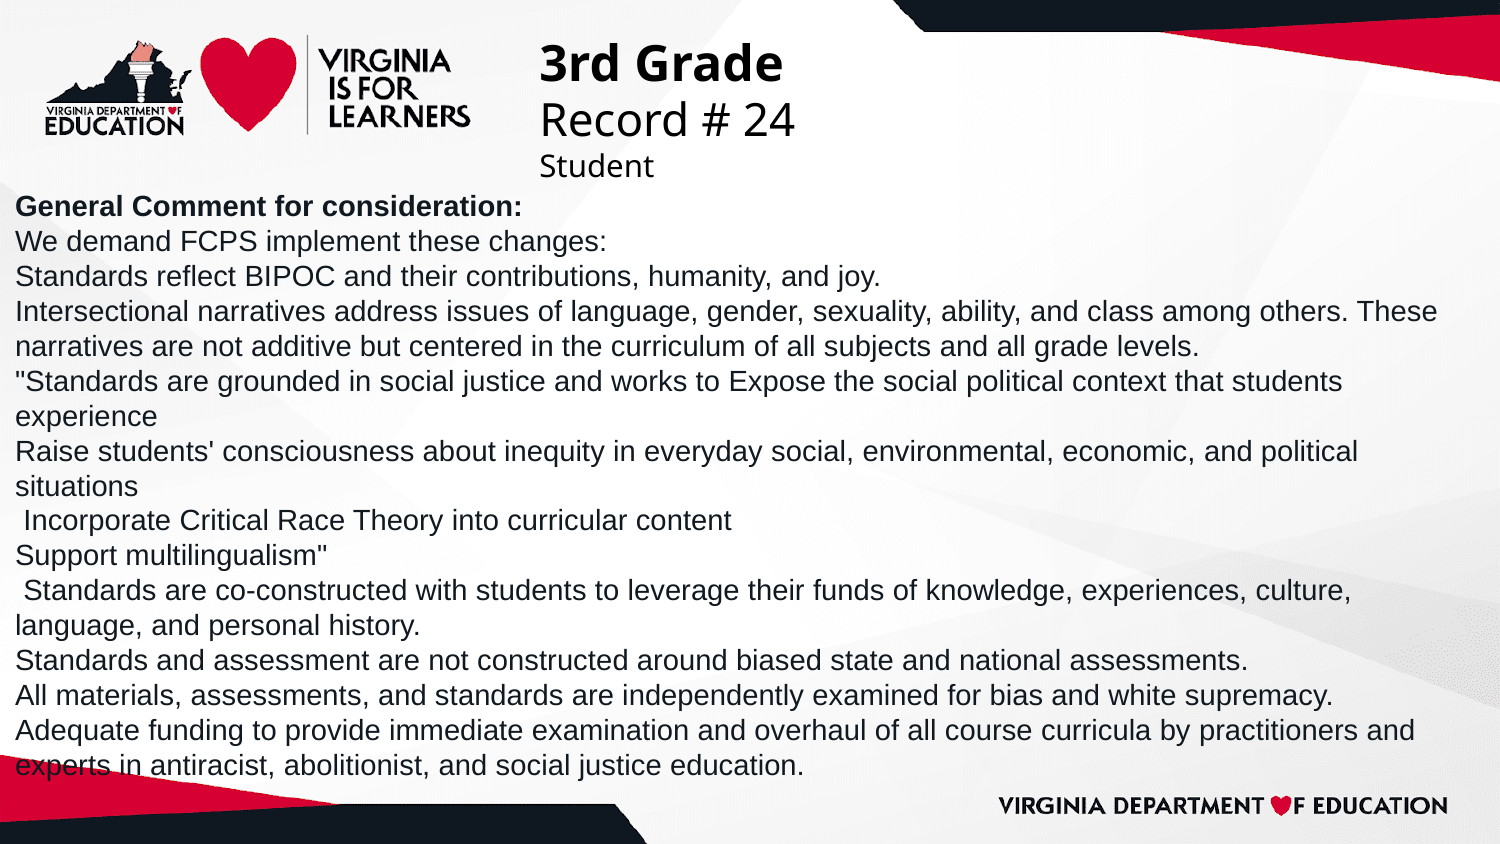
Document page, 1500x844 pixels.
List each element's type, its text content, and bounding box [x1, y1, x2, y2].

picture [0, 0, 1500, 172]
subtitle General Comment for consideration: We demand FCPS implement these changes: Standards reflect BIPOC and their contributions, humanity, and joy. Intersectional narratives address issues of language, gender, sexuality, ability, and class among others. These narratives are not additive but centered in the curriculum of all subjects and all grade levels. "Standards are grounded in social justice and works to Expose the social political context that students experience Raise students' consciousness about inequity in everyday social, environmental, economic, and political situations Incorporate Critical Race Theory into curricular content Support multilingualism" Standards are co-constructed with students to leverage their funds of knowledge, experiences, culture, language, and personal history. Standards and assessment are not constructed around biased state and national assessments. All materials, assessments, and standards are independently examined for bias and white supremacy. Adequate funding to provide immediate examination and overhaul of all course curricula by practitioners and experts in antiracist, abolitionist, and social justice education. [0, 172, 1500, 763]
picture [0, 763, 1500, 844]
title 3rd Grade Record # 24 Student [524, 33, 1472, 172]
